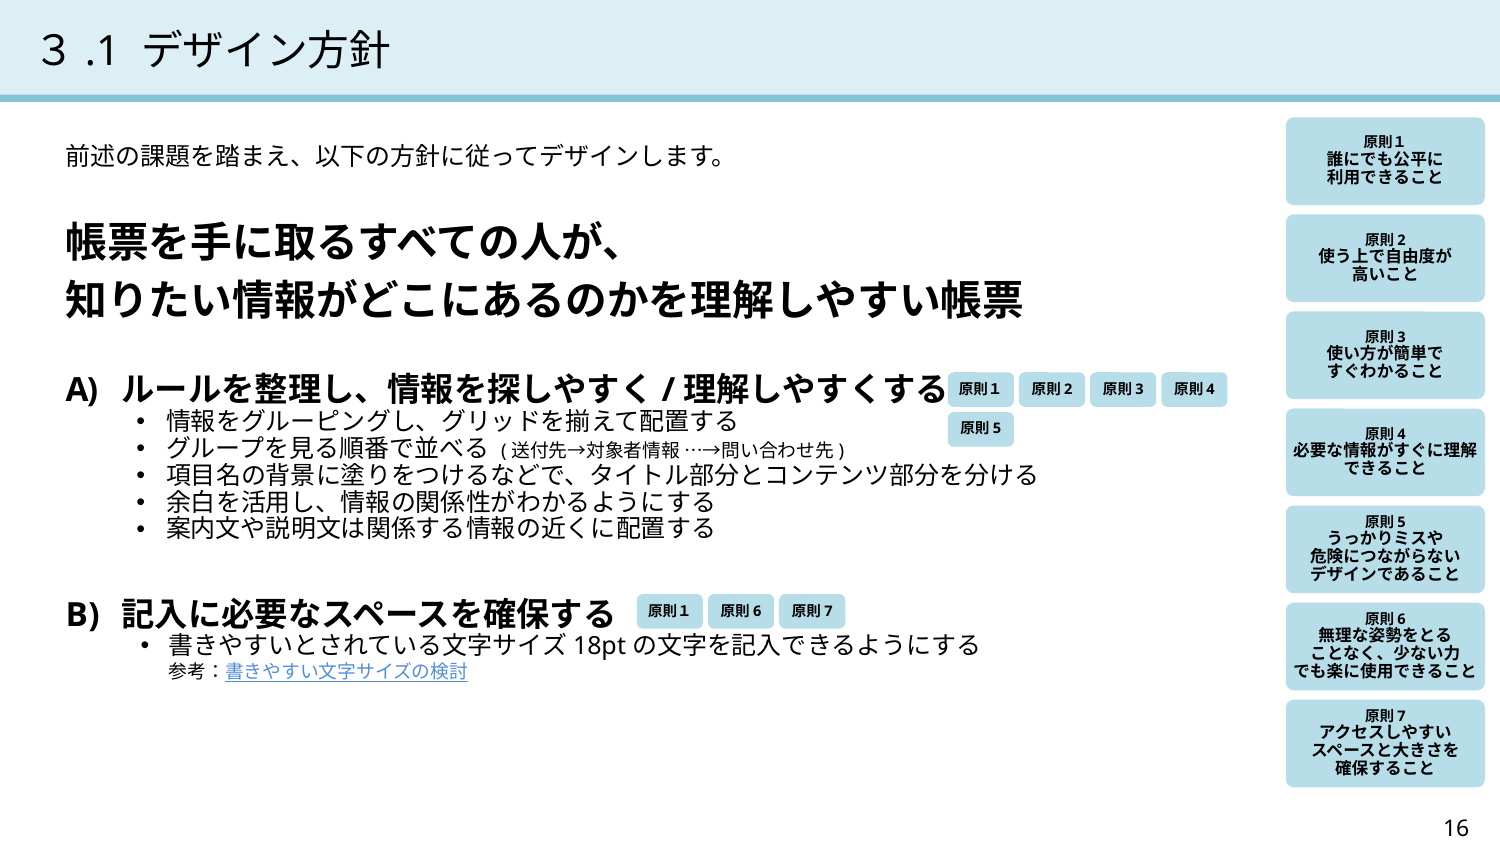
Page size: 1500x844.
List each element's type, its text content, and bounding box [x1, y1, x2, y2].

text_box 原則2 使う上で自由度が 高いこと [1285, 214, 1485, 303]
text_box 原則5 [947, 412, 1014, 447]
text_box 原則3 [1090, 372, 1157, 407]
title ３.1 デザイン方針 [18, 22, 1247, 83]
text_box 原則7 [779, 593, 846, 629]
text_box 原則１ 誰にでも公平に 利用できること [1285, 117, 1485, 206]
text_box 原則１ [947, 372, 1014, 407]
text_box 原則１ [636, 593, 703, 629]
text_box 原則6 無理な姿勢をとる ことなく、少ない力 でも楽に使用できること [1285, 602, 1485, 691]
text_box 原則4 [1161, 372, 1228, 407]
text_box 帳票を手に取るすべての人が、 知りたい情報がどこにあるのかを理解しやすい帳票 ルールを整理し、情報を探しやすく/理解しやすくする 情報をグルーピングし、グリッドを揃えて配置する グループを見る順番で並べる (送付先→対象者情報 …→問い合わせ先) 項目名の背景に塗りをつけるなどで、タイトル部分とコンテンツ部分を分ける 余白を活用し、情報の関係性がわかるようにする 案内文や説明文は関係する情報の近くに配置する 記入に必要なスペースを確保する 書きやすいとされている文字サイズ18ptの文字を記入できるようにする 参考：書きやすい文字サイズの検討 [65, 221, 1267, 710]
text_box 原則3 使い方が簡単で すぐわかること [1285, 311, 1485, 400]
text_box 原則7 アクセスしやすい スペースと大きさを 確保すること [1285, 699, 1485, 788]
text_box 原則2 [1018, 372, 1086, 407]
text_box 原則5 うっかりミスや 危険につながらない デザインであること [1285, 505, 1485, 594]
text_box 前述の課題を踏まえ、以下の方針に従ってデザインします。 [65, 143, 1388, 171]
text_box 原則6 [708, 593, 775, 629]
text_box 原則4 必要な情報がすぐに理解できること [1285, 408, 1485, 497]
